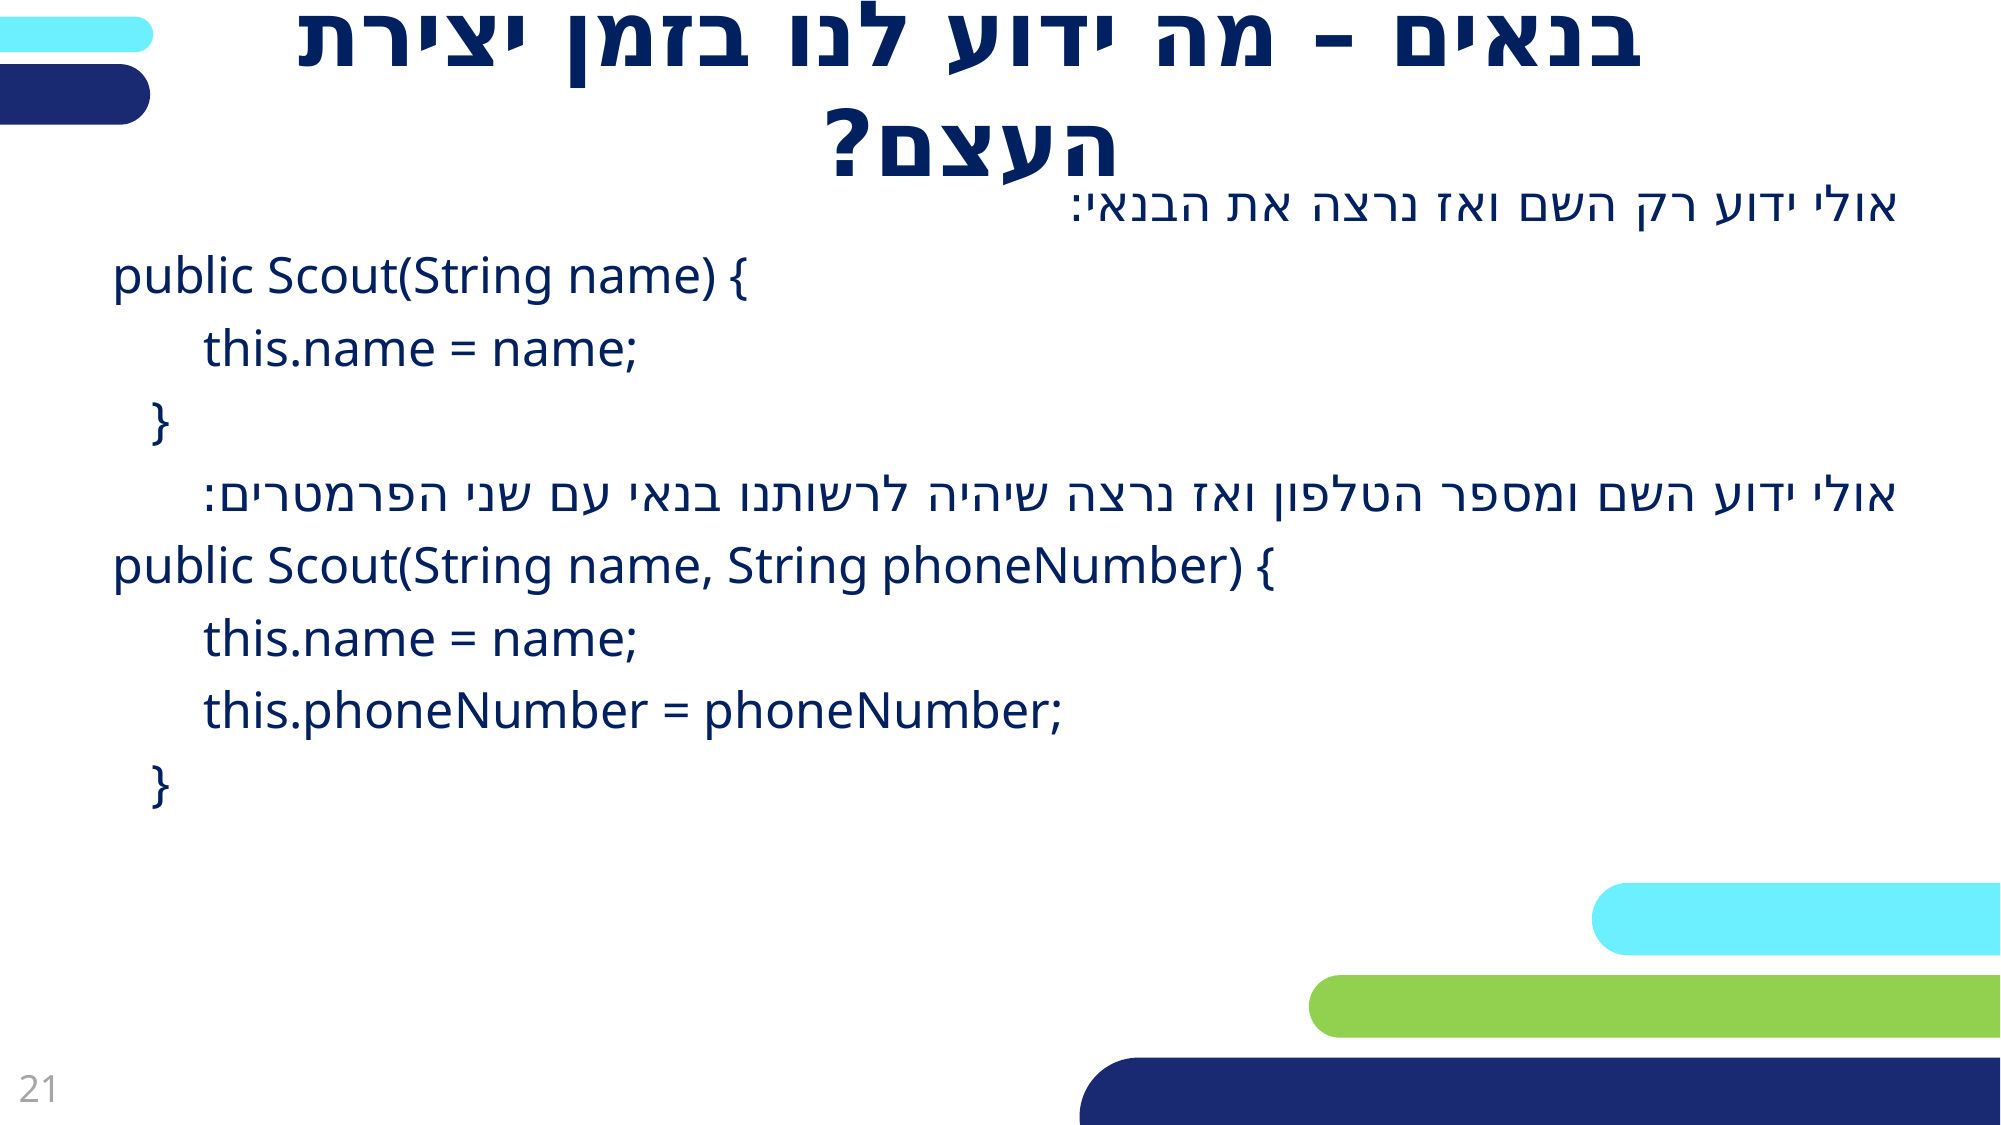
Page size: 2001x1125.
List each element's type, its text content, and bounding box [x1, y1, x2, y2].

list אולי ידוע רק השם ואז נרצה את הבנאי: public Scout(String name) { this.name = name; } אולי ידוע השם ומספר הטלפון ואז נרצה שיהיה לרשותנו בנאי עם שני הפרמטרים: public Scout(String name, String phoneNumber) { this.name = name; this.phoneNumber = phoneNumber; } [84, 163, 1916, 831]
title בנאים – מה ידוע לנו בזמן יצירת העצם? [168, 25, 1776, 144]
